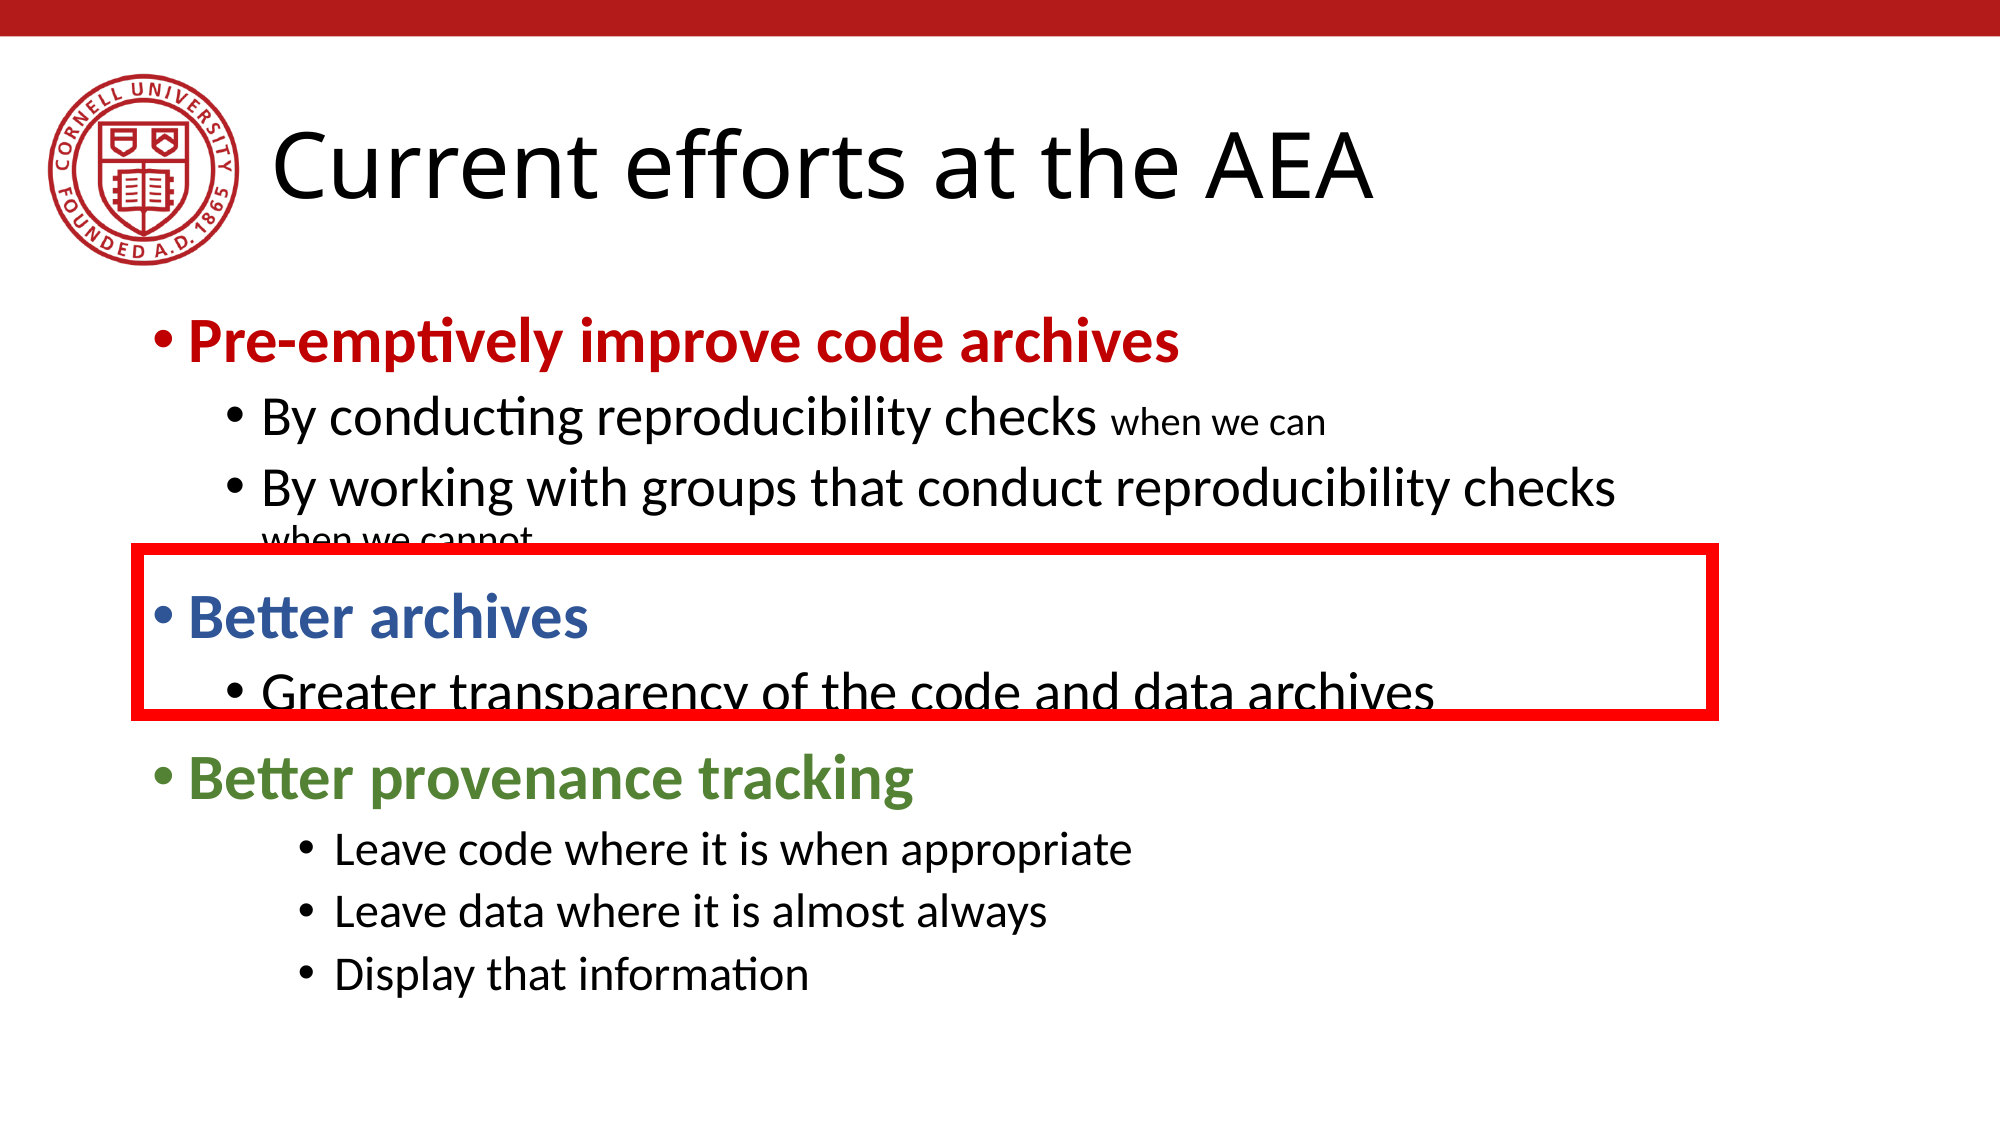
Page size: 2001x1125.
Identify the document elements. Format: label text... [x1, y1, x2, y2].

text_box [136, 548, 1714, 716]
title Current efforts at the AEA [255, 59, 1860, 278]
list Pre-emptively improve code archives By conducting reproducibility checks when we can By working with groups that conduct reproducibility checks when we cannot Better archives Greater transparency of the code and data archives Better provenance tracking Leave code where it is when appropriate Leave data where it is almost always Display that information [137, 299, 1863, 1014]
picture [39, 65, 255, 274]
